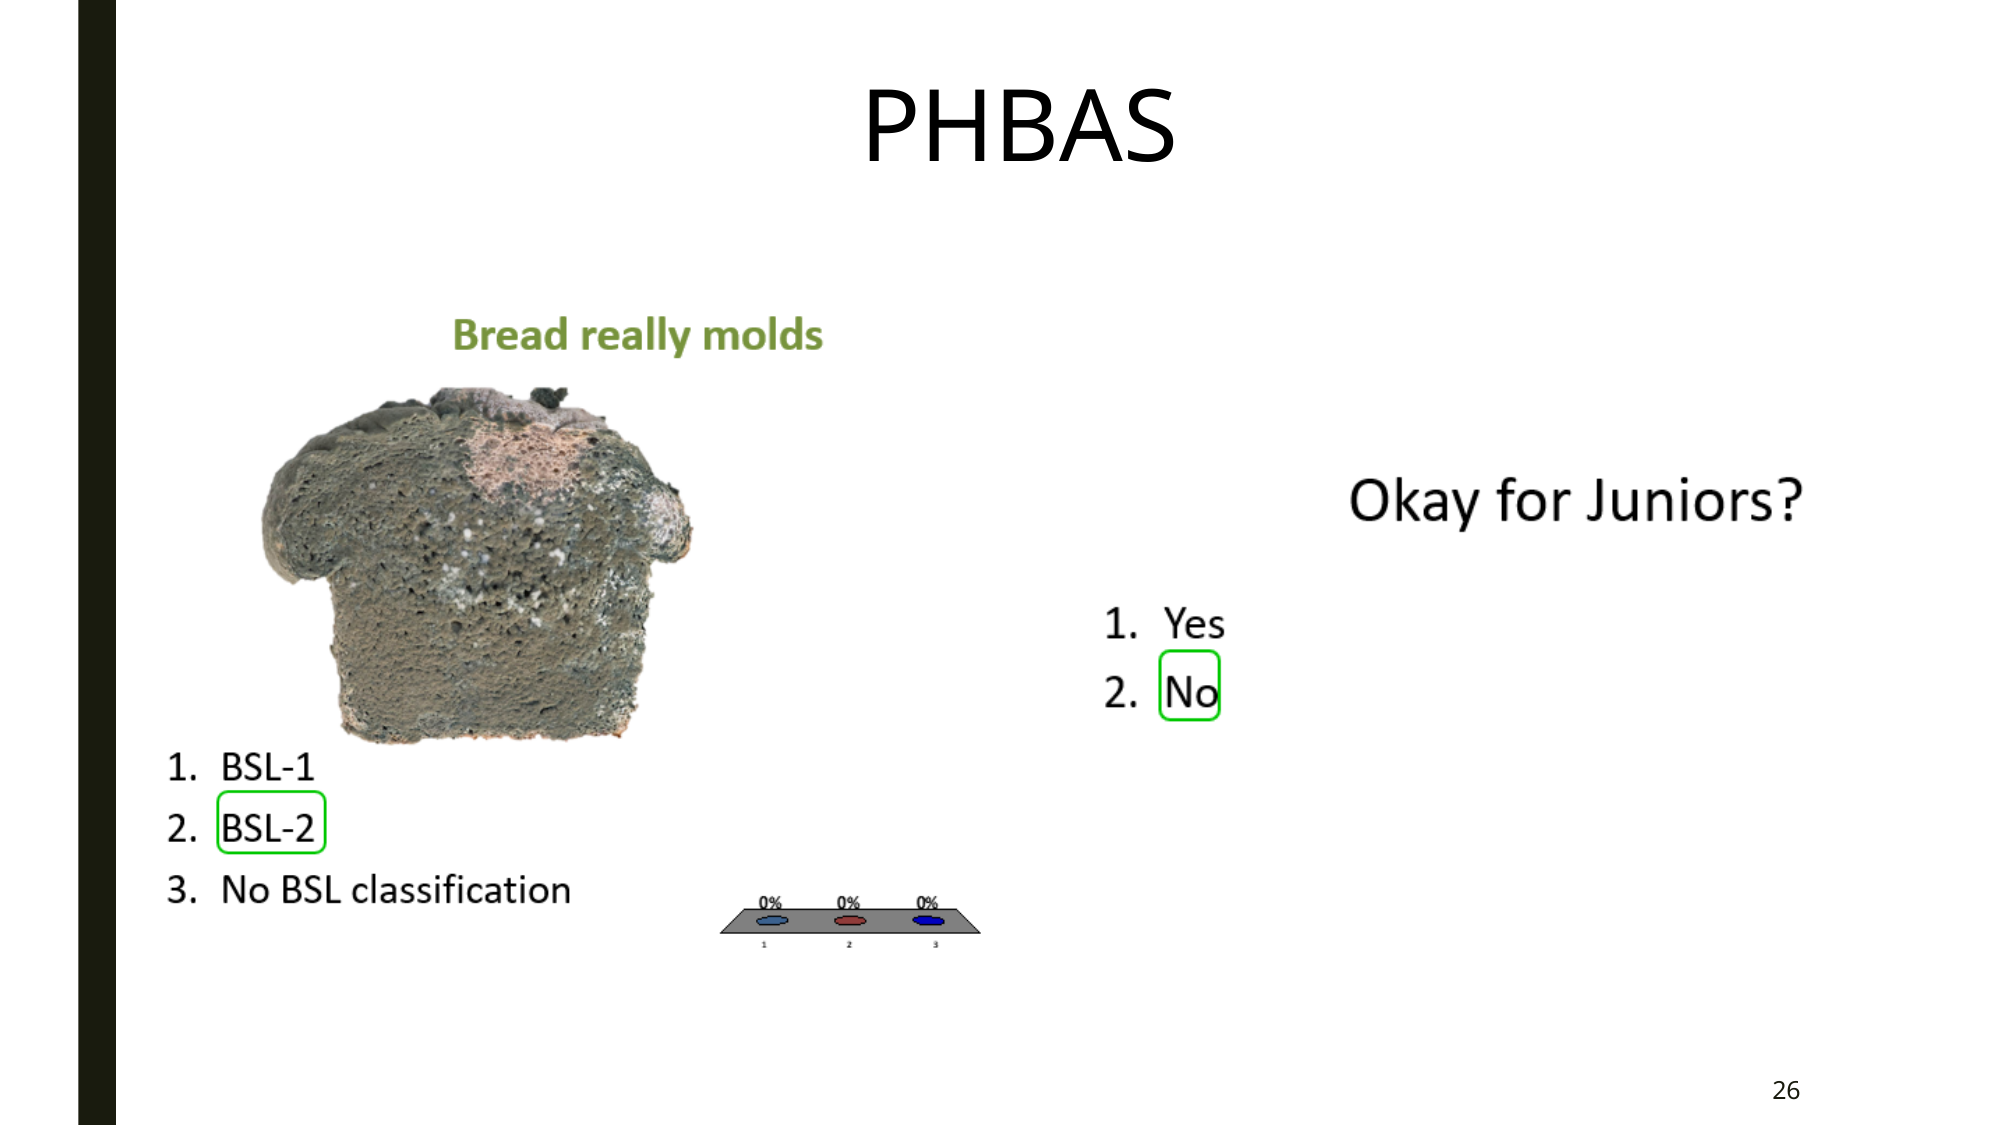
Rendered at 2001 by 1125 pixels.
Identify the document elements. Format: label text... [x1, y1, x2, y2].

slide_number 26 [1553, 1058, 1816, 1125]
picture [158, 251, 1027, 960]
text_box PHBAS [633, 54, 1406, 190]
picture [1061, 443, 1931, 767]
